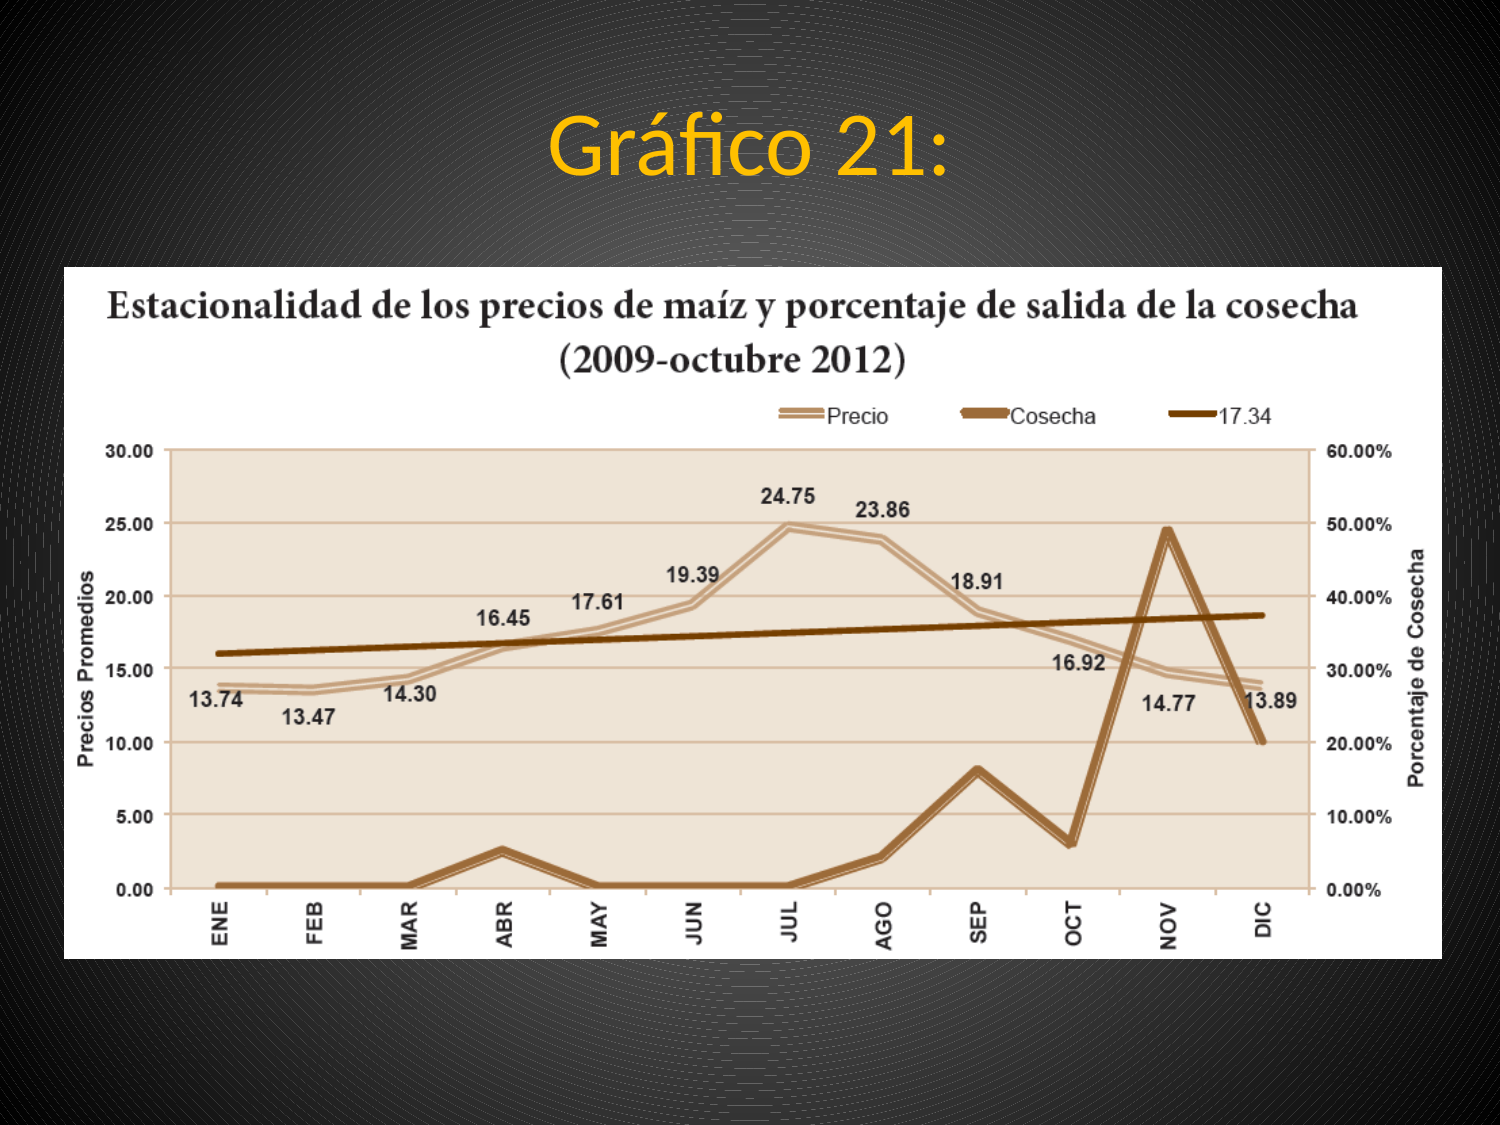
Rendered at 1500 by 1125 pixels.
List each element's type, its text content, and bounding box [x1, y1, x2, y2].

title Gráfico 21: [75, 45, 1425, 233]
picture [63, 266, 1442, 959]
